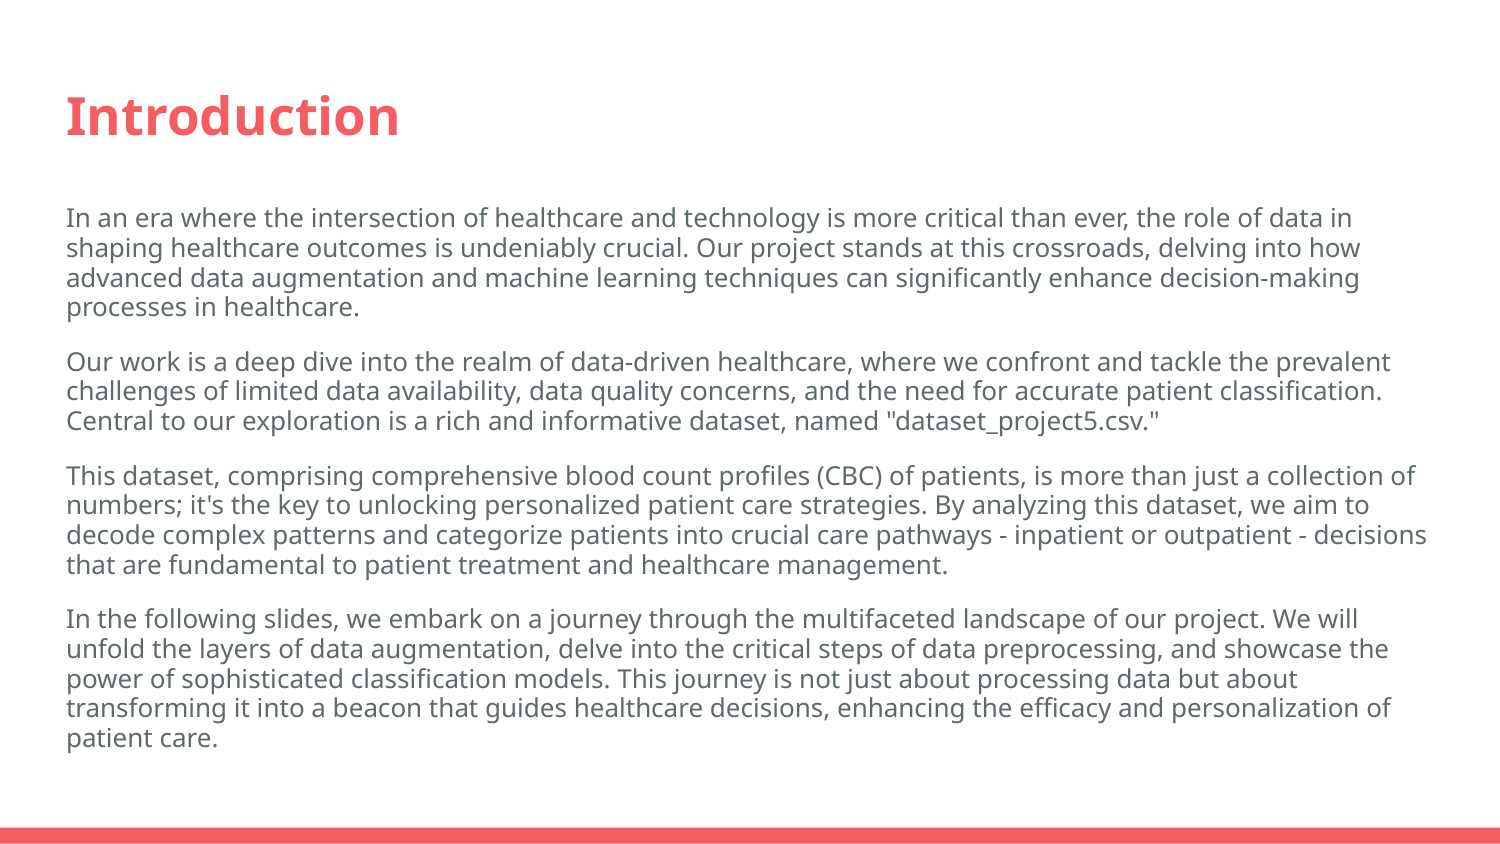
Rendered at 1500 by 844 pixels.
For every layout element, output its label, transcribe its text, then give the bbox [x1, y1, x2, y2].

list In an era where the intersection of healthcare and technology is more critical than ever, the role of data in shaping healthcare outcomes is undeniably crucial. Our project stands at this crossroads, delving into how advanced data augmentation and machine learning techniques can significantly enhance decision-making processes in healthcare. Our work is a deep dive into the realm of data-driven healthcare, where we confront and tackle the prevalent challenges of limited data availability, data quality concerns, and the need for accurate patient classification. Central to our exploration is a rich and informative dataset, named "dataset_project5.csv." This dataset, comprising comprehensive blood count profiles (CBC) of patients, is more than just a collection of numbers; it's the key to unlocking personalized patient care strategies. By analyzing this dataset, we aim to decode complex patterns and categorize patients into crucial care pathways - inpatient or outpatient - decisions that are fundamental to patient treatment and healthcare management. In the following slides, we embark on a journey through the multifaceted landscape of our project. We will unfold the layers of data augmentation, delve into the critical steps of data preprocessing, and showcase the power of sophisticated classification models. This journey is not just about processing data but about transforming it into a beacon that guides healthcare decisions, enhancing the efficacy and personalization of patient care. [51, 189, 1449, 750]
title Introduction [51, 64, 1449, 167]
